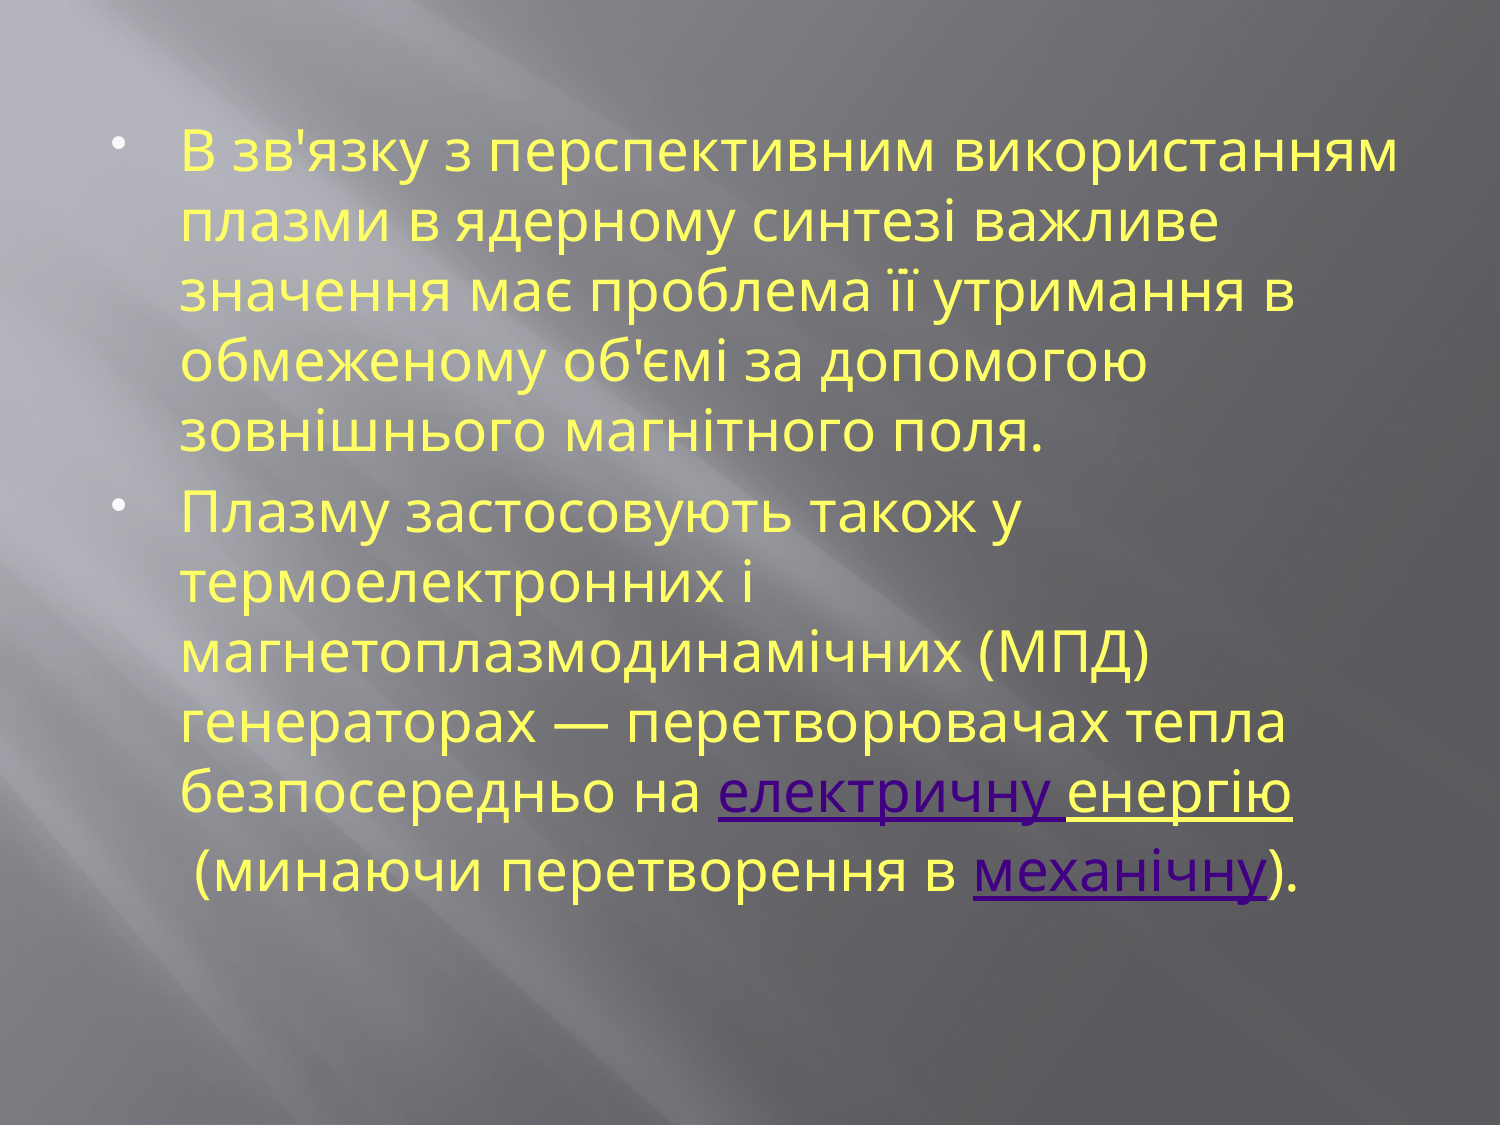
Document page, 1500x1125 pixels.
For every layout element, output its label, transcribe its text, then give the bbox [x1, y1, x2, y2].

list В зв'язку з перспективним використанням плазми в ядерному синтезі важливе значення має проблема її утримання в обмеженому об'ємі за допомогою зовнішнього магнітного поля. Плазму застосовують також у термоелектронних і магнетоплазмодинамічних (МПД) генераторах — перетворювачах тепла безпосередньо на електричну енергію (минаючи перетворення в механічну). [75, 105, 1425, 1035]
